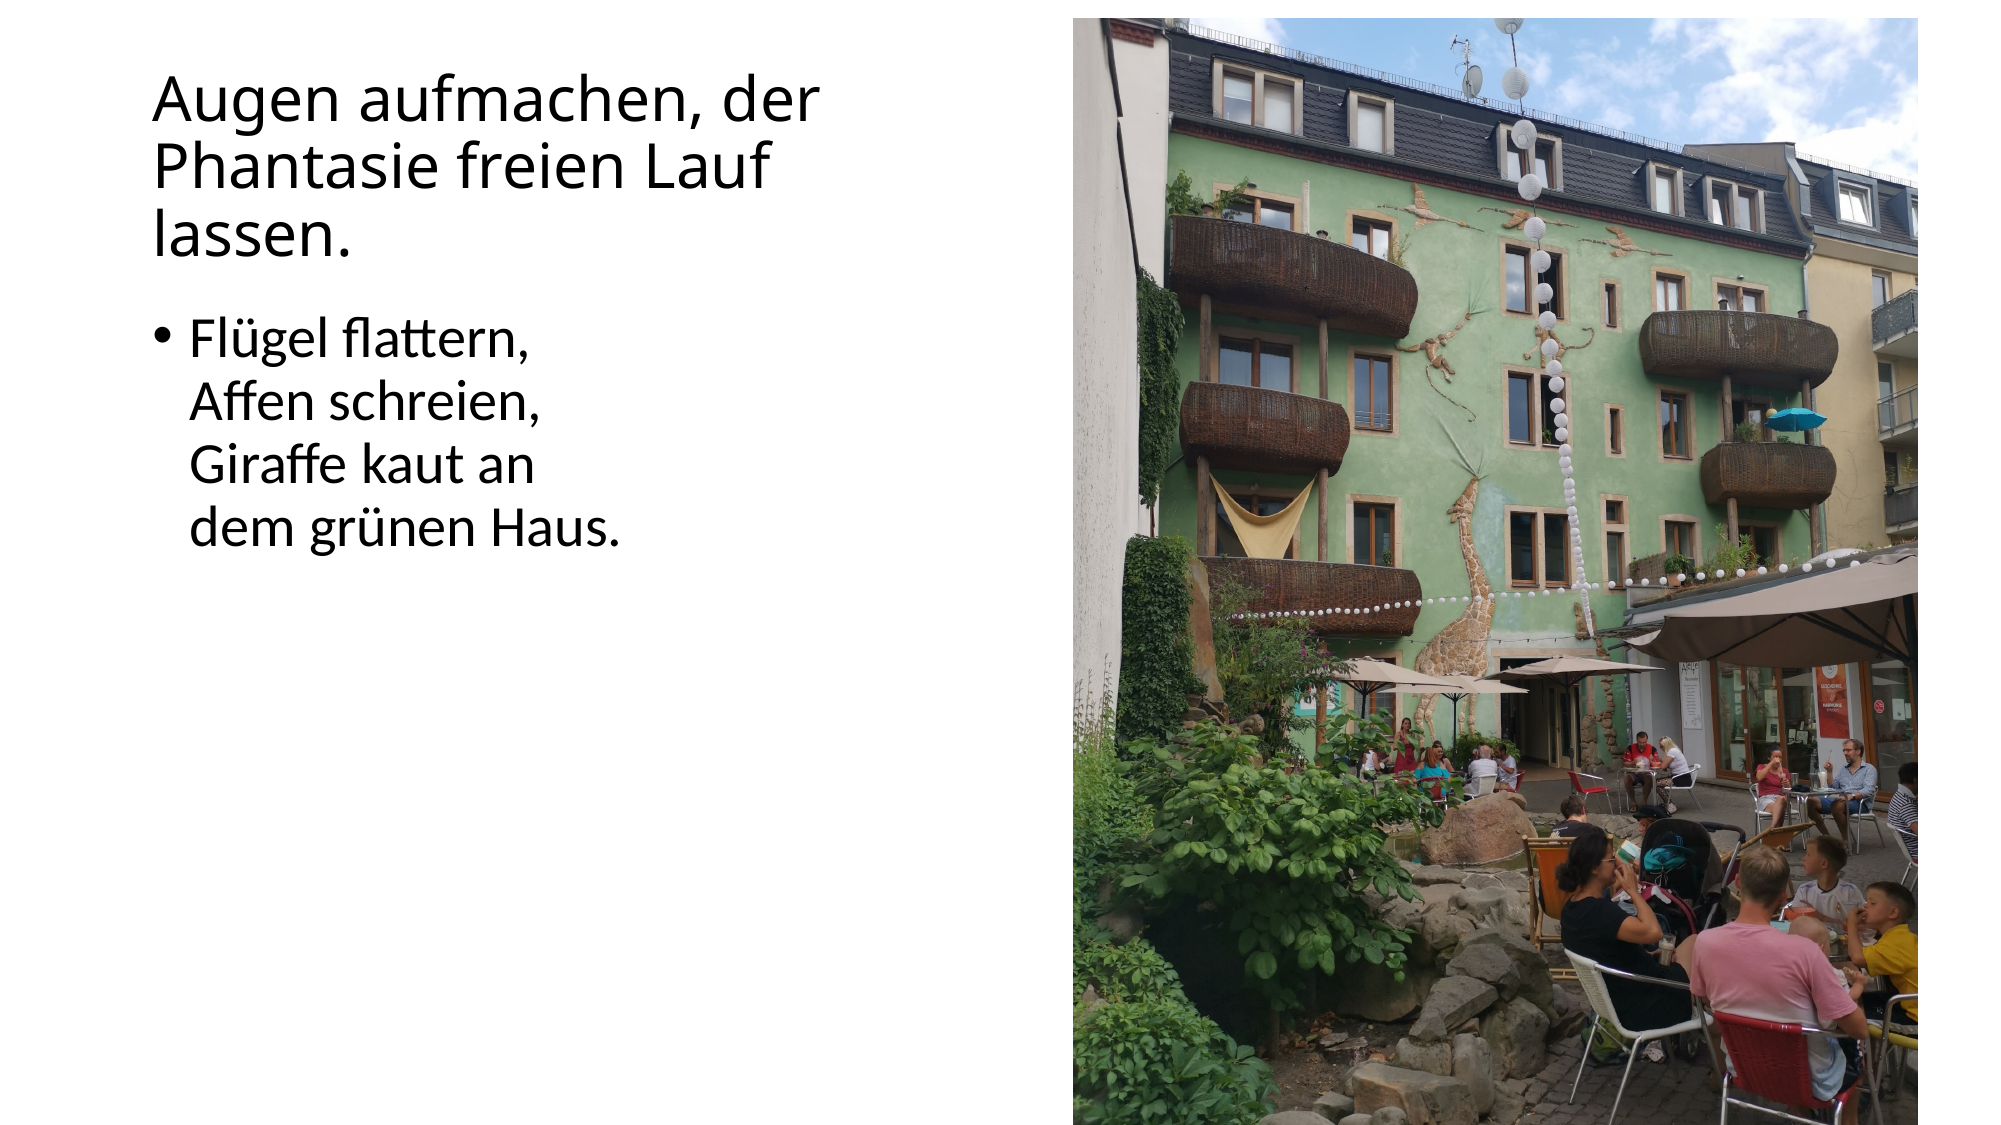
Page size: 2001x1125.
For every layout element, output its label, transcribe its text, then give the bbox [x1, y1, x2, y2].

list Flügel flattern, Affen schreien, Giraffe kaut an dem grünen Haus. [137, 299, 1073, 1014]
picture [1073, 18, 1918, 1125]
title Augen aufmachen, der Phantasie freien Lauf lassen. [137, 59, 1073, 278]
